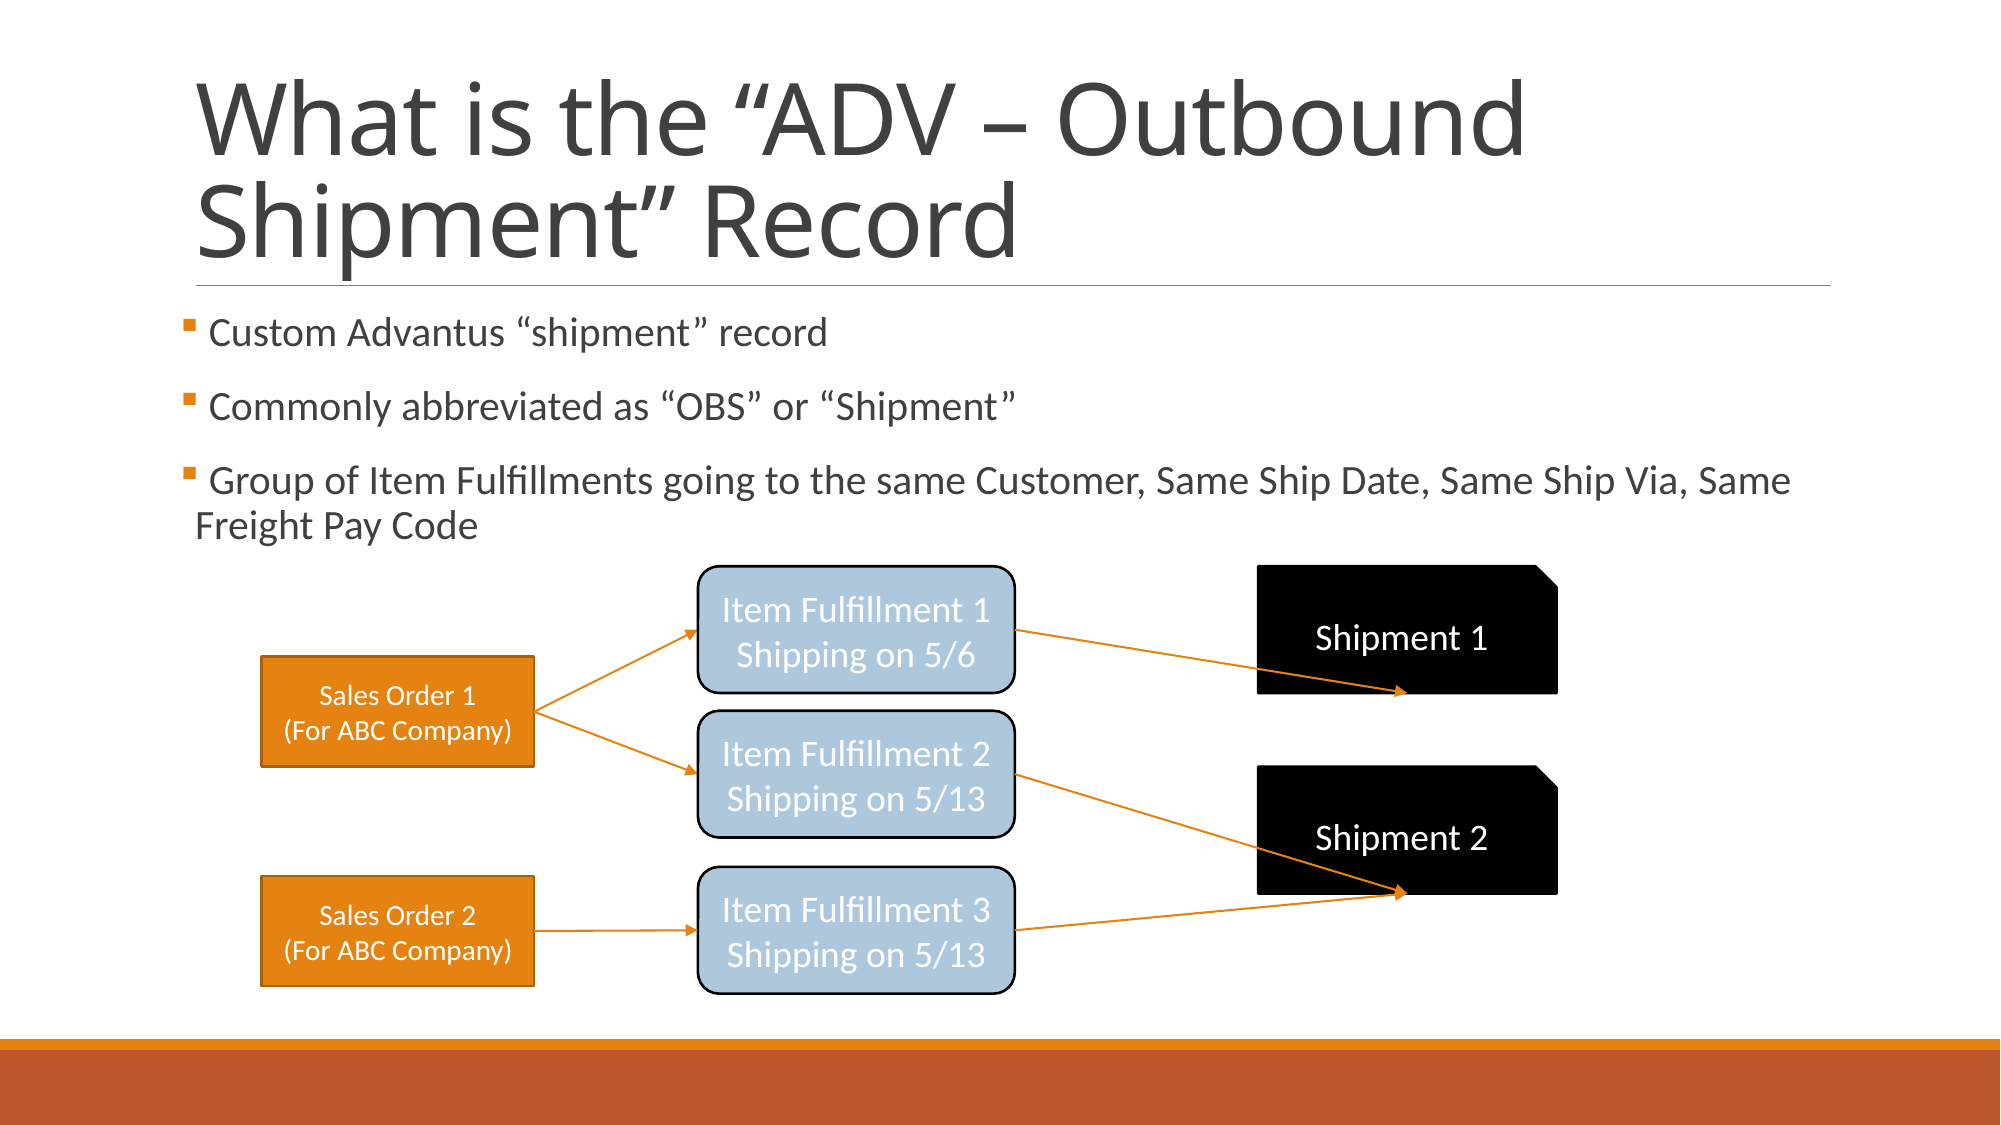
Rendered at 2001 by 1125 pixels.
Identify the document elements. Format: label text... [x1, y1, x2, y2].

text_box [533, 629, 699, 710]
text_box Shipment 2 [1256, 765, 1558, 895]
text_box Sales Order 1 (For ABC Company) [260, 655, 530, 768]
text_box Shipment 1 [1256, 564, 1558, 695]
text_box Sales Order 2 (For ABC Company) [260, 875, 535, 987]
list Custom Advantus “shipment” record Commonly abbreviated as “OBS” or “Shipment” Group of Item Fulfillments going to the same Customer, Same Ship Date, Same Ship Via, Same Freight Pay Code [180, 302, 1797, 901]
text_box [533, 711, 699, 775]
text_box Item Fulfillment 2 Shipping on 5/13 [696, 709, 1017, 839]
title What is the “ADV – Outbound Shipment” Record [180, 47, 1830, 285]
text_box Item Fulfillment 3 Shipping on 5/13 [696, 865, 1017, 995]
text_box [1014, 773, 1259, 828]
text_box Item Fulfillment 1 Shipping on 5/6 [696, 564, 1017, 695]
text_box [1014, 829, 1259, 931]
